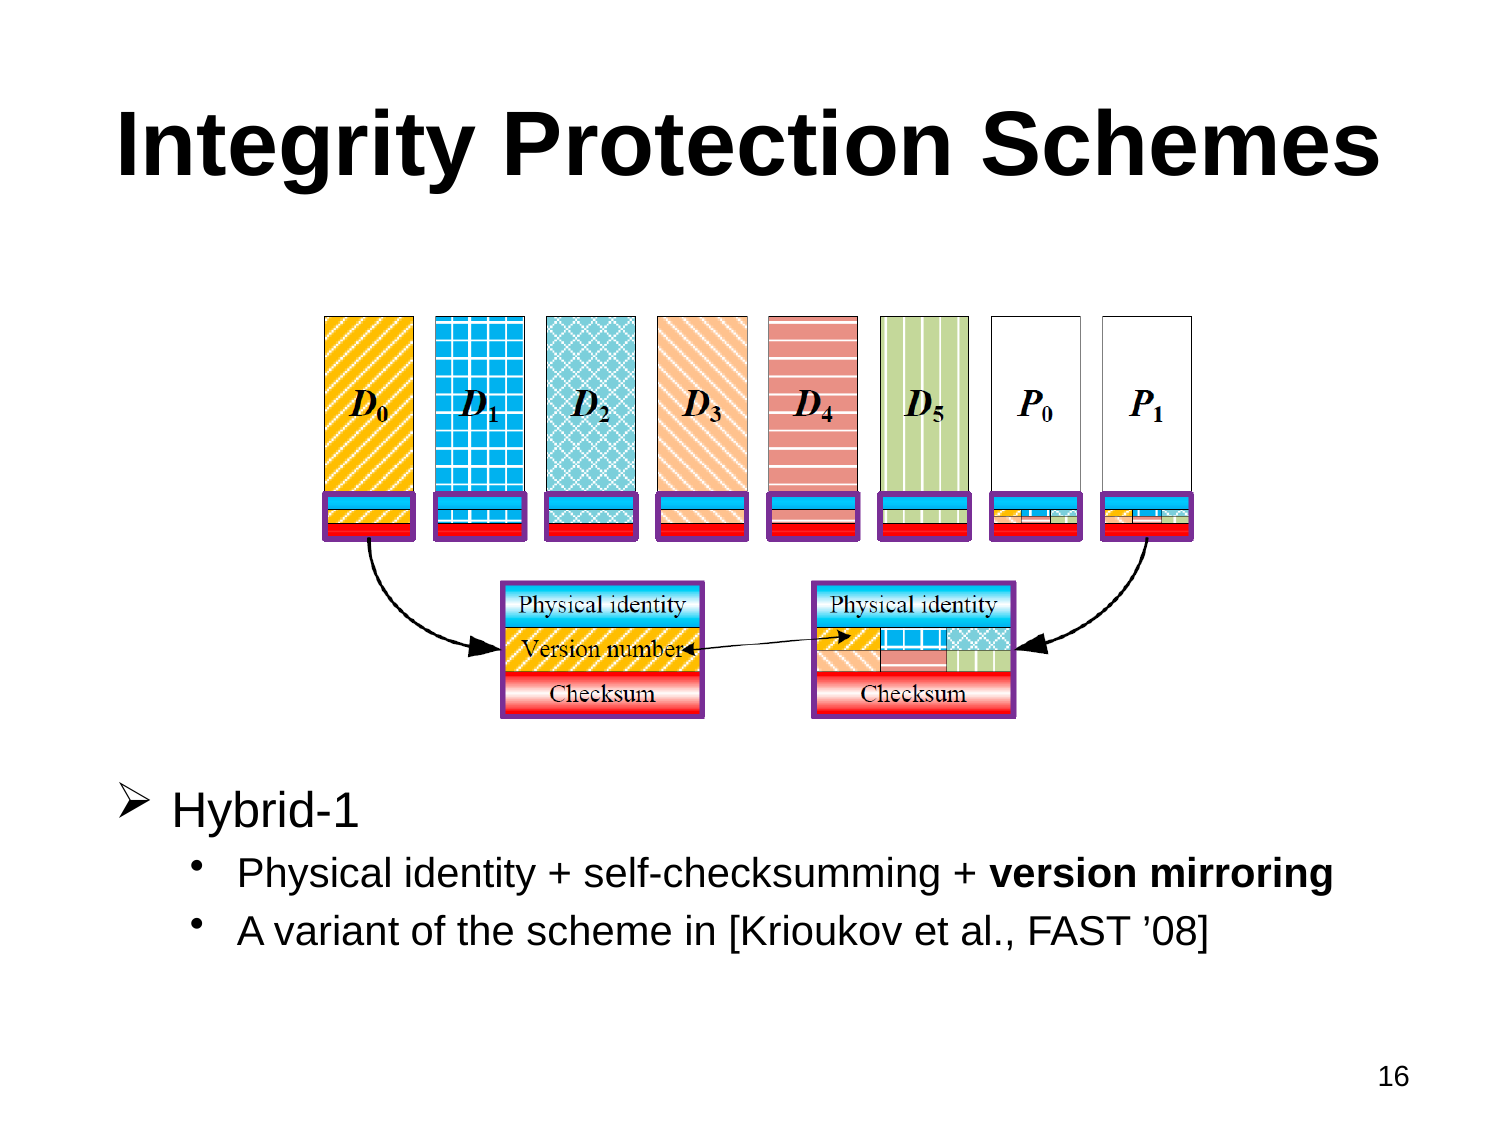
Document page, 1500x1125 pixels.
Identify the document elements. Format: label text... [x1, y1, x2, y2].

list Hybrid-1 Physical identity + self-checksumming + version mirroring A variant of the scheme in [Krioukov et al., FAST ’08] [99, 769, 1425, 1062]
slide_number 16 [1074, 1062, 1425, 1103]
picture [312, 307, 1199, 726]
title Integrity Protection Schemes [75, 45, 1425, 233]
